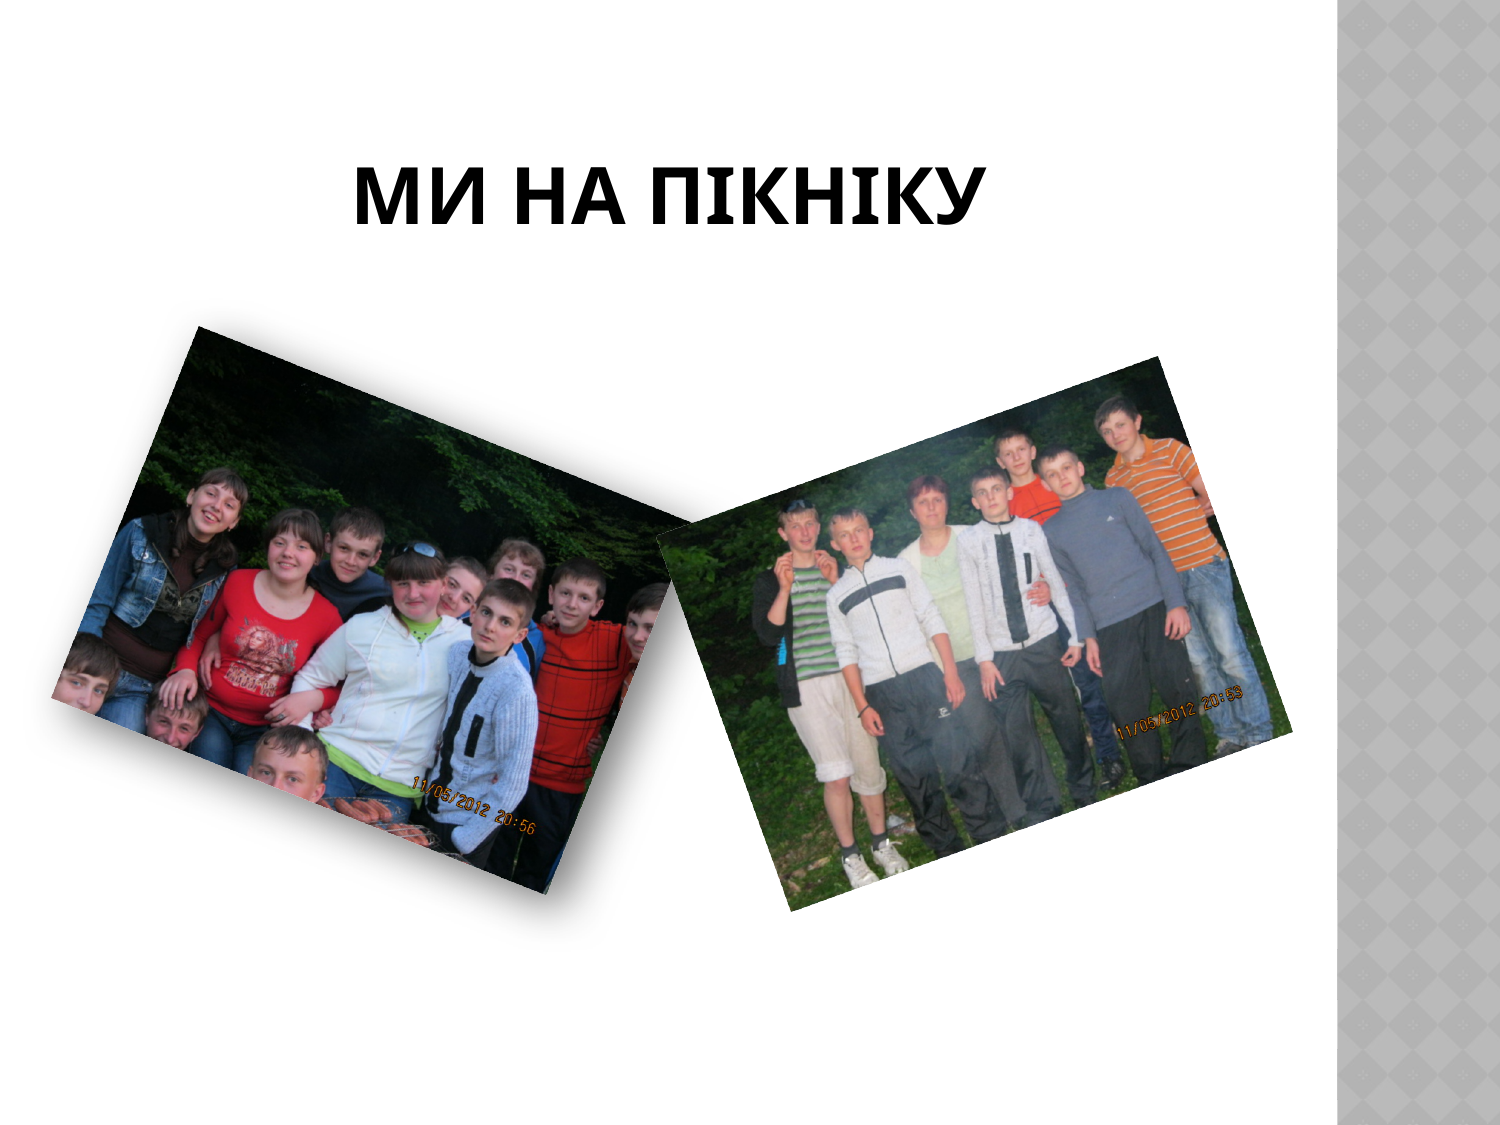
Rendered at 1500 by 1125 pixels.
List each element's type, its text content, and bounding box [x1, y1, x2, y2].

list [105, 409, 640, 811]
picture [948, 357, 1185, 432]
picture [52, 578, 100, 717]
picture [354, 818, 576, 894]
picture [1245, 602, 1292, 748]
picture [167, 327, 402, 408]
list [707, 433, 1242, 835]
title Ми на пікніку [75, 52, 1263, 240]
picture [767, 843, 982, 911]
picture [645, 504, 702, 662]
